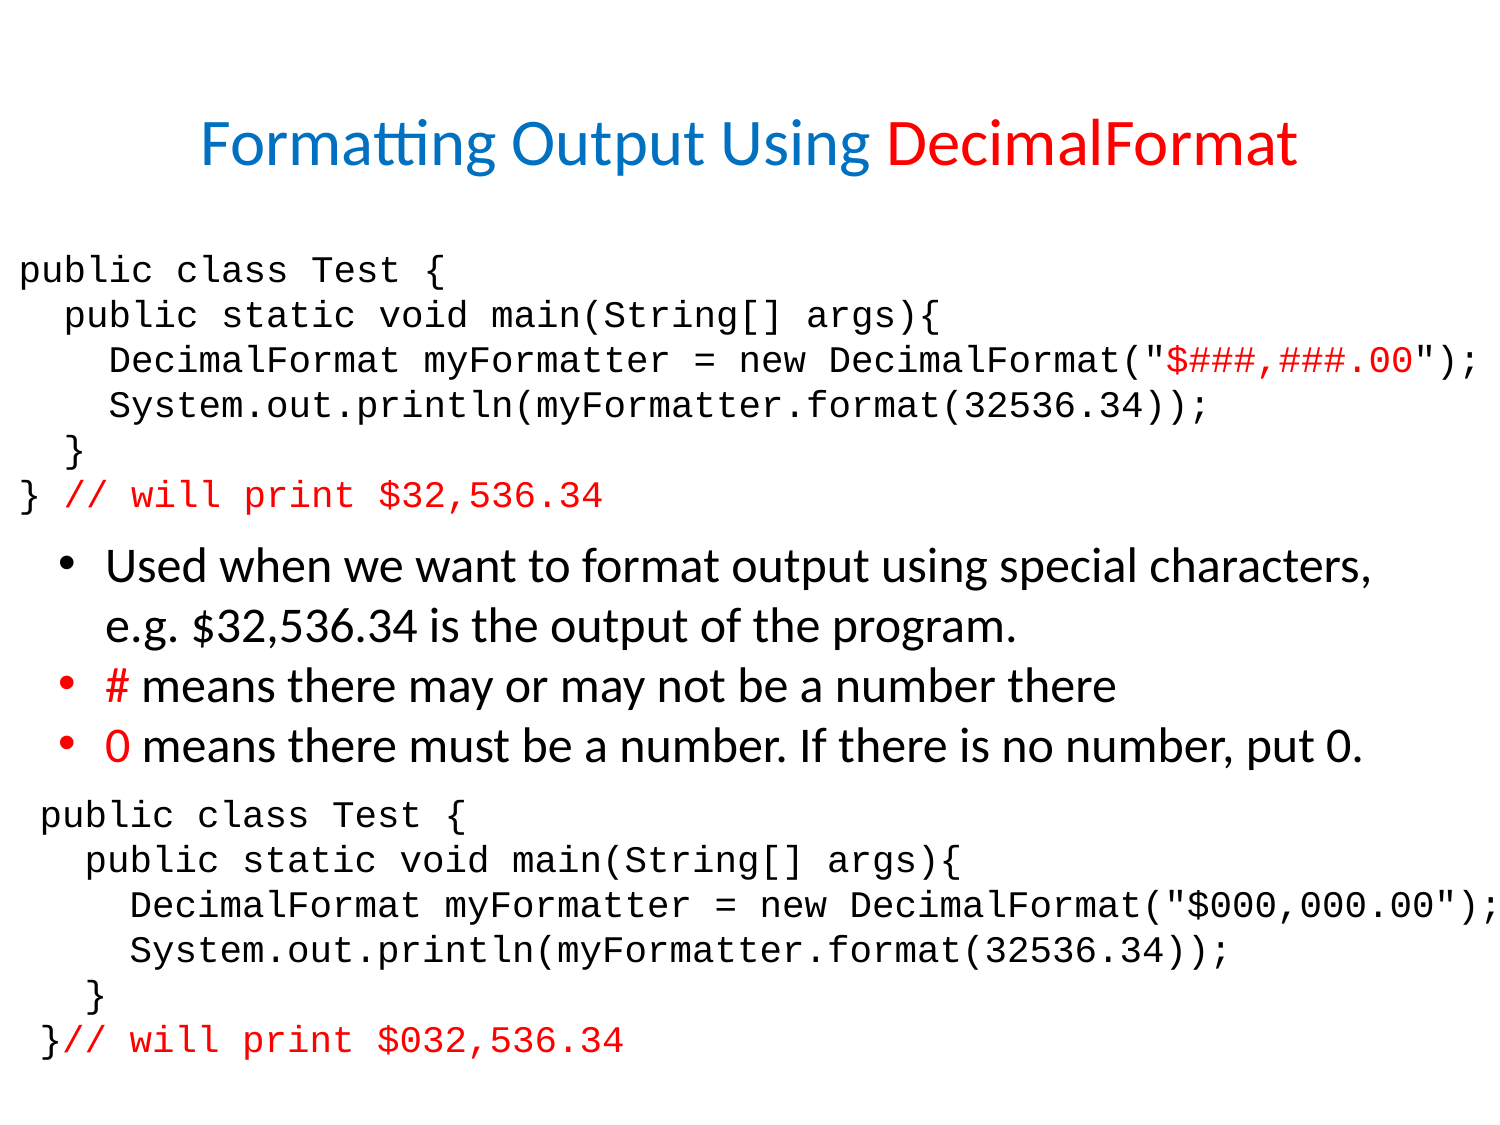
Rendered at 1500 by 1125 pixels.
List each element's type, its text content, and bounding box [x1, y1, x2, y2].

text_box public class Test { public static void main(String[] args){ DecimalFormat myFormatter = new DecimalFormat("$000,000.00"); System.out.println(myFormatter.format(32536.34)); } }// will print $032,536.34 [24, 782, 1500, 1068]
text_box public class Test { public static void main(String[] args){ DecimalFormat myFormatter = new DecimalFormat("$###,###.00"); System.out.println(myFormatter.format(32536.34)); } } // will print $32,536.34 [3, 237, 1496, 568]
title Formatting Output Using DecimalFormat [75, 45, 1425, 233]
text_box Used when we want to format output using special characters, e.g. $32,536.34 is the output of the program. # means there may or may not be a number there 0 means there must be a number. If there is no number, put 0. [43, 525, 1399, 780]
